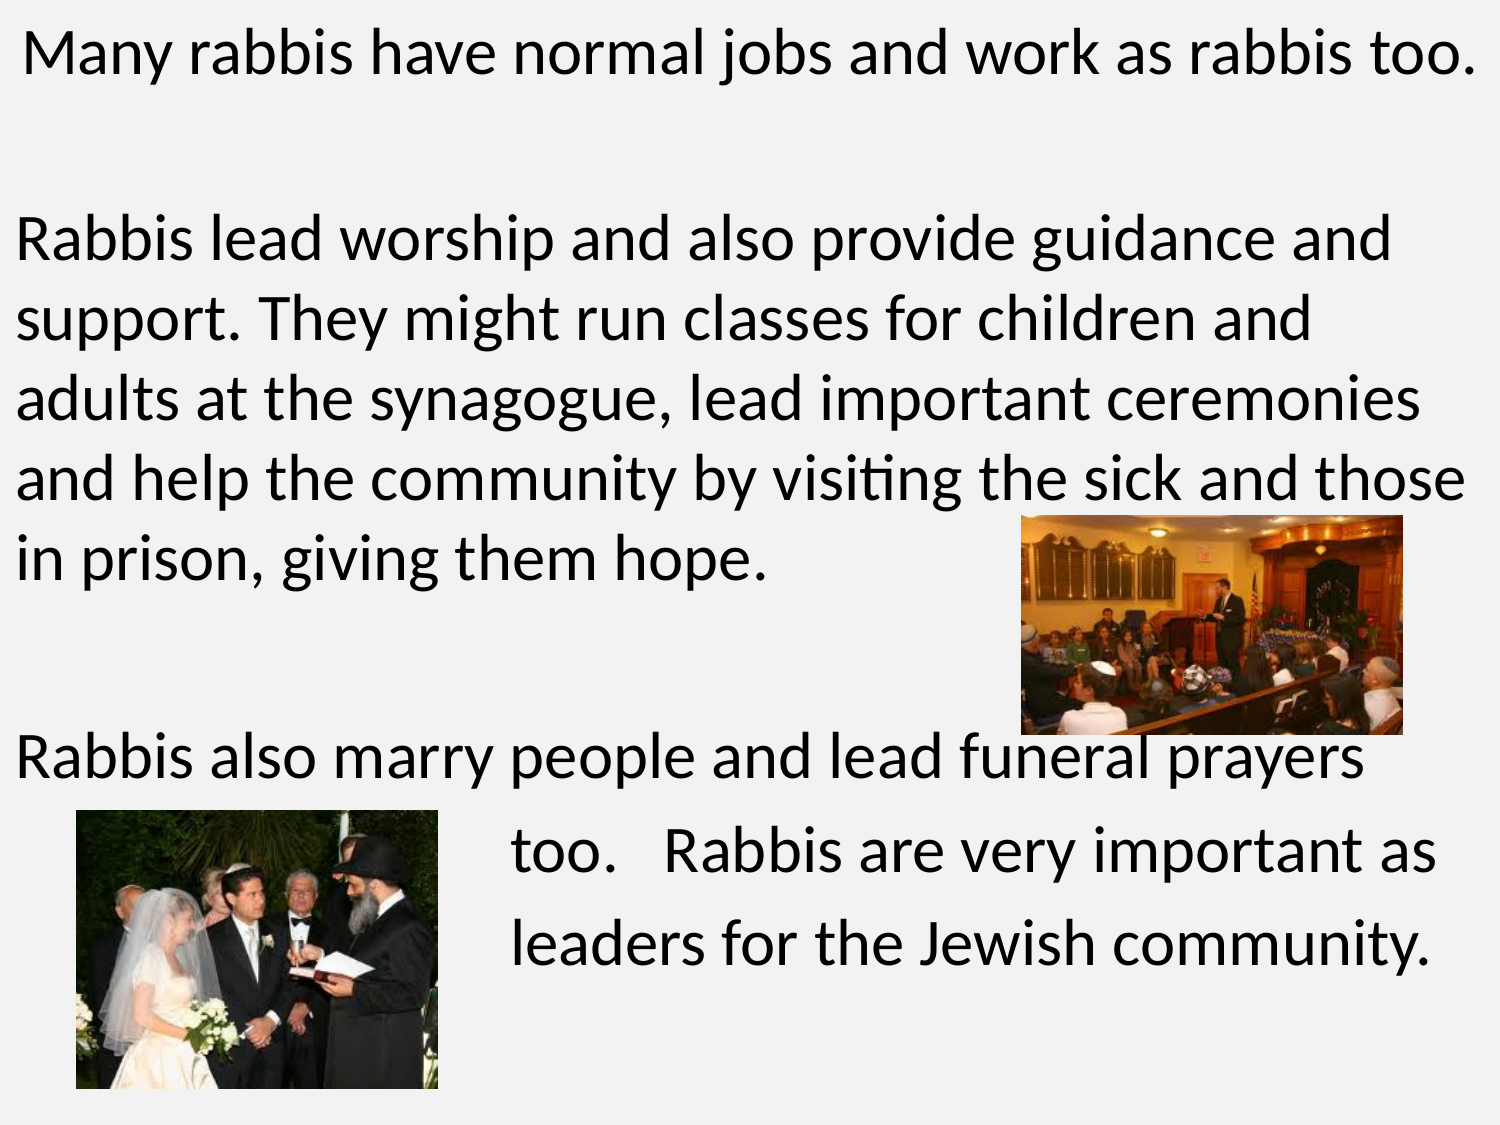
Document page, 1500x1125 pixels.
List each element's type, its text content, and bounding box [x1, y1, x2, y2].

picture [1021, 514, 1404, 735]
picture [76, 810, 439, 1089]
subtitle Many rabbis have normal jobs and work as rabbis too. Rabbis lead worship and also provide guidance and support. They might run classes for children and adults at the synagogue, lead important ceremonies and help the community by visiting the sick and those in prison, giving them hope. Rabbis also marry people and lead funeral prayers too. Rabbis are very important as leaders for the Jewish community. [0, 0, 1500, 1125]
